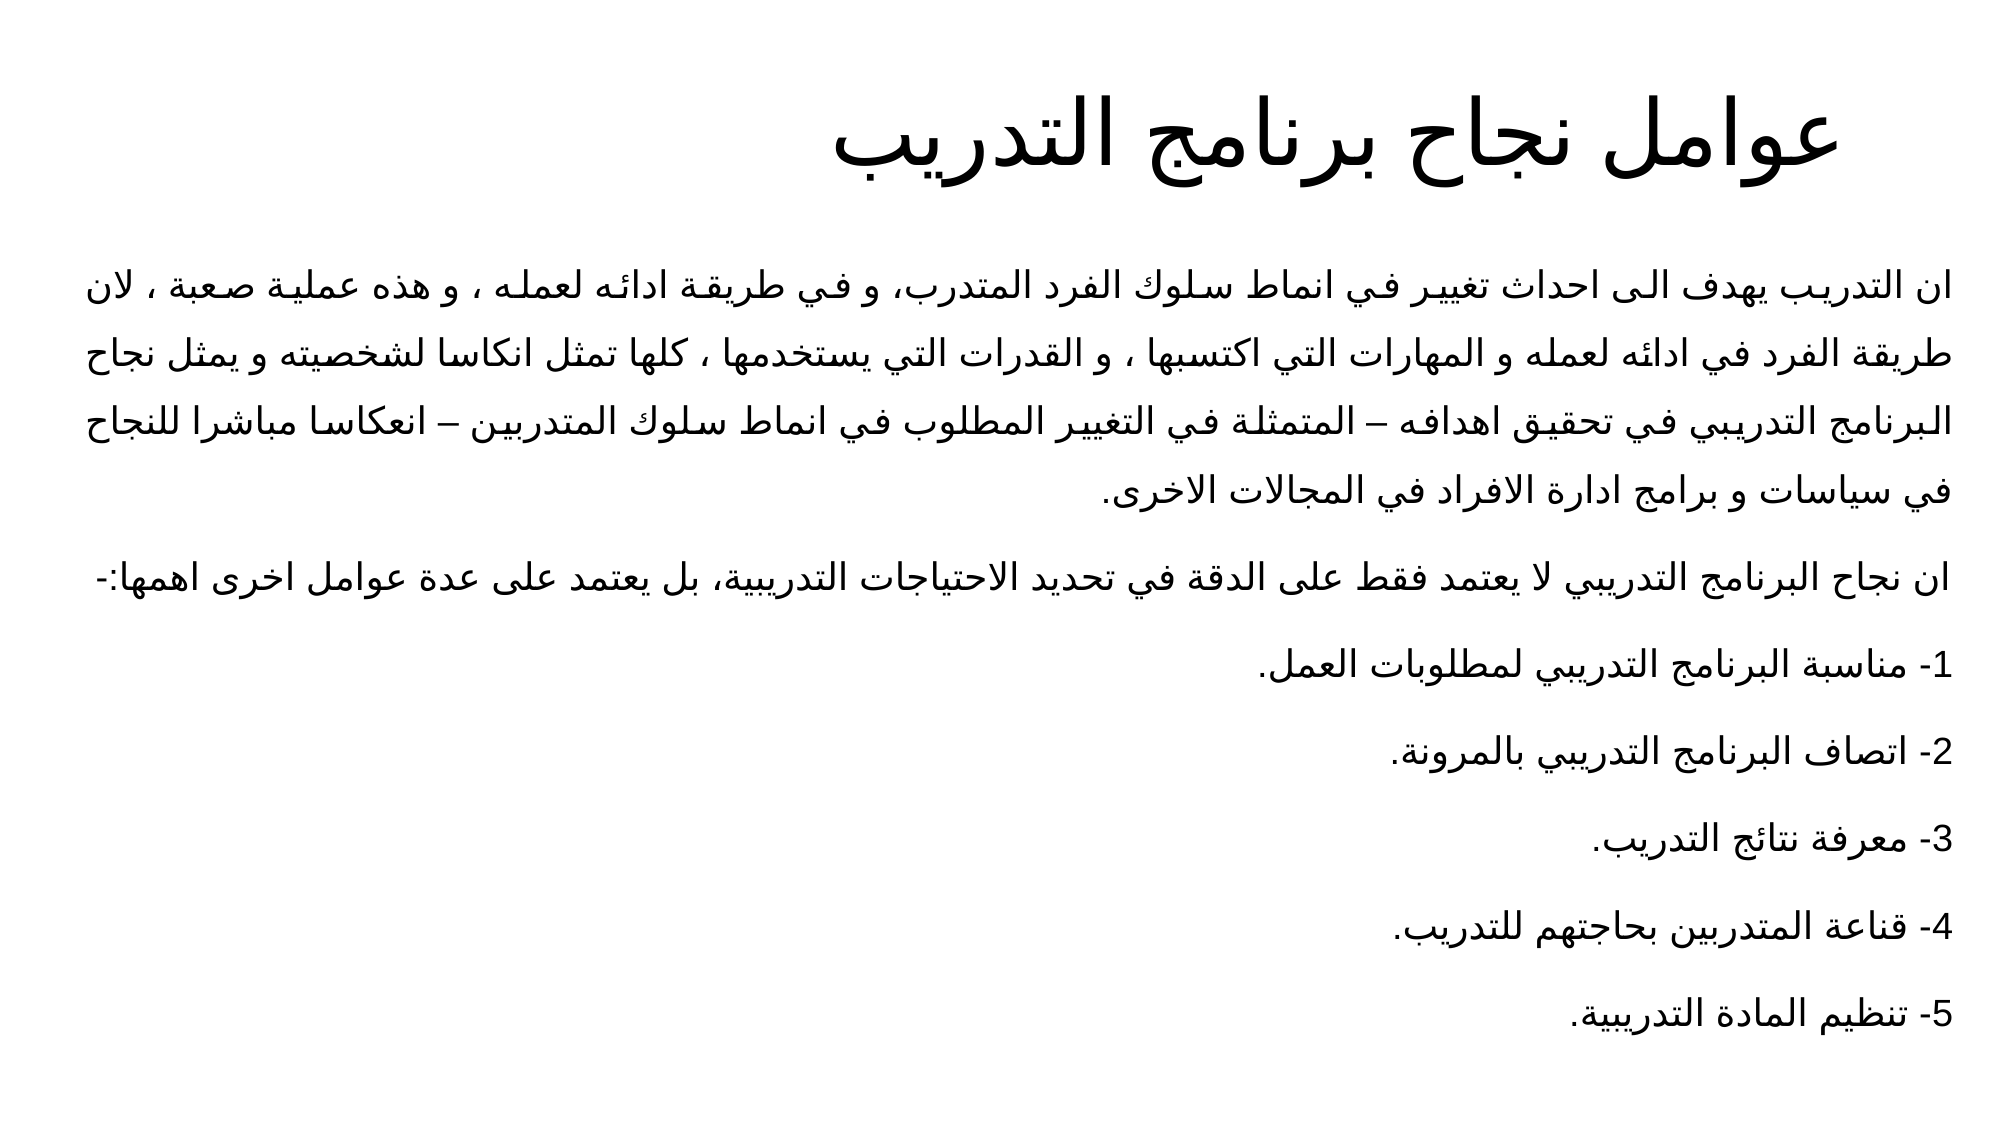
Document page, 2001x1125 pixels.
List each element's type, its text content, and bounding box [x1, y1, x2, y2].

list ان التدريب يهدف الى احداث تغيير في انماط سلوك الفرد المتدرب، و في طريقة ادائه لعمله ، و هذه عملية صعبة ، لان طريقة الفرد في ادائه لعمله و المهارات التي اكتسبها ، و القدرات التي يستخدمها ، كلها تمثل انكاسا لشخصيته و يمثل نجاح البرنامج التدريبي في تحقيق اهدافه – المتمثلة في التغيير المطلوب في انماط سلوك المتدربين – انعكاسا مباشرا للنجاح في سياسات و برامج ادارة الافراد في المجالات الاخرى. ان نجاح البرنامج التدريبي لا يعتمد فقط على الدقة في تحديد الاحتياجات التدريبية، بل يعتمد على عدة عوامل اخرى اهمها:- 1- مناسبة البرنامج التدريبي لمطلوبات العمل. 2- اتصاف البرنامج التدريبي بالمرونة. 3- معرفة نتائج التدريب. 4- قناعة المتدربين بحاجتهم للتدريب. 5- تنظيم المادة التدريبية. [69, 230, 1969, 1089]
title عوامل نجاح برنامج التدريب [137, 59, 1863, 212]
